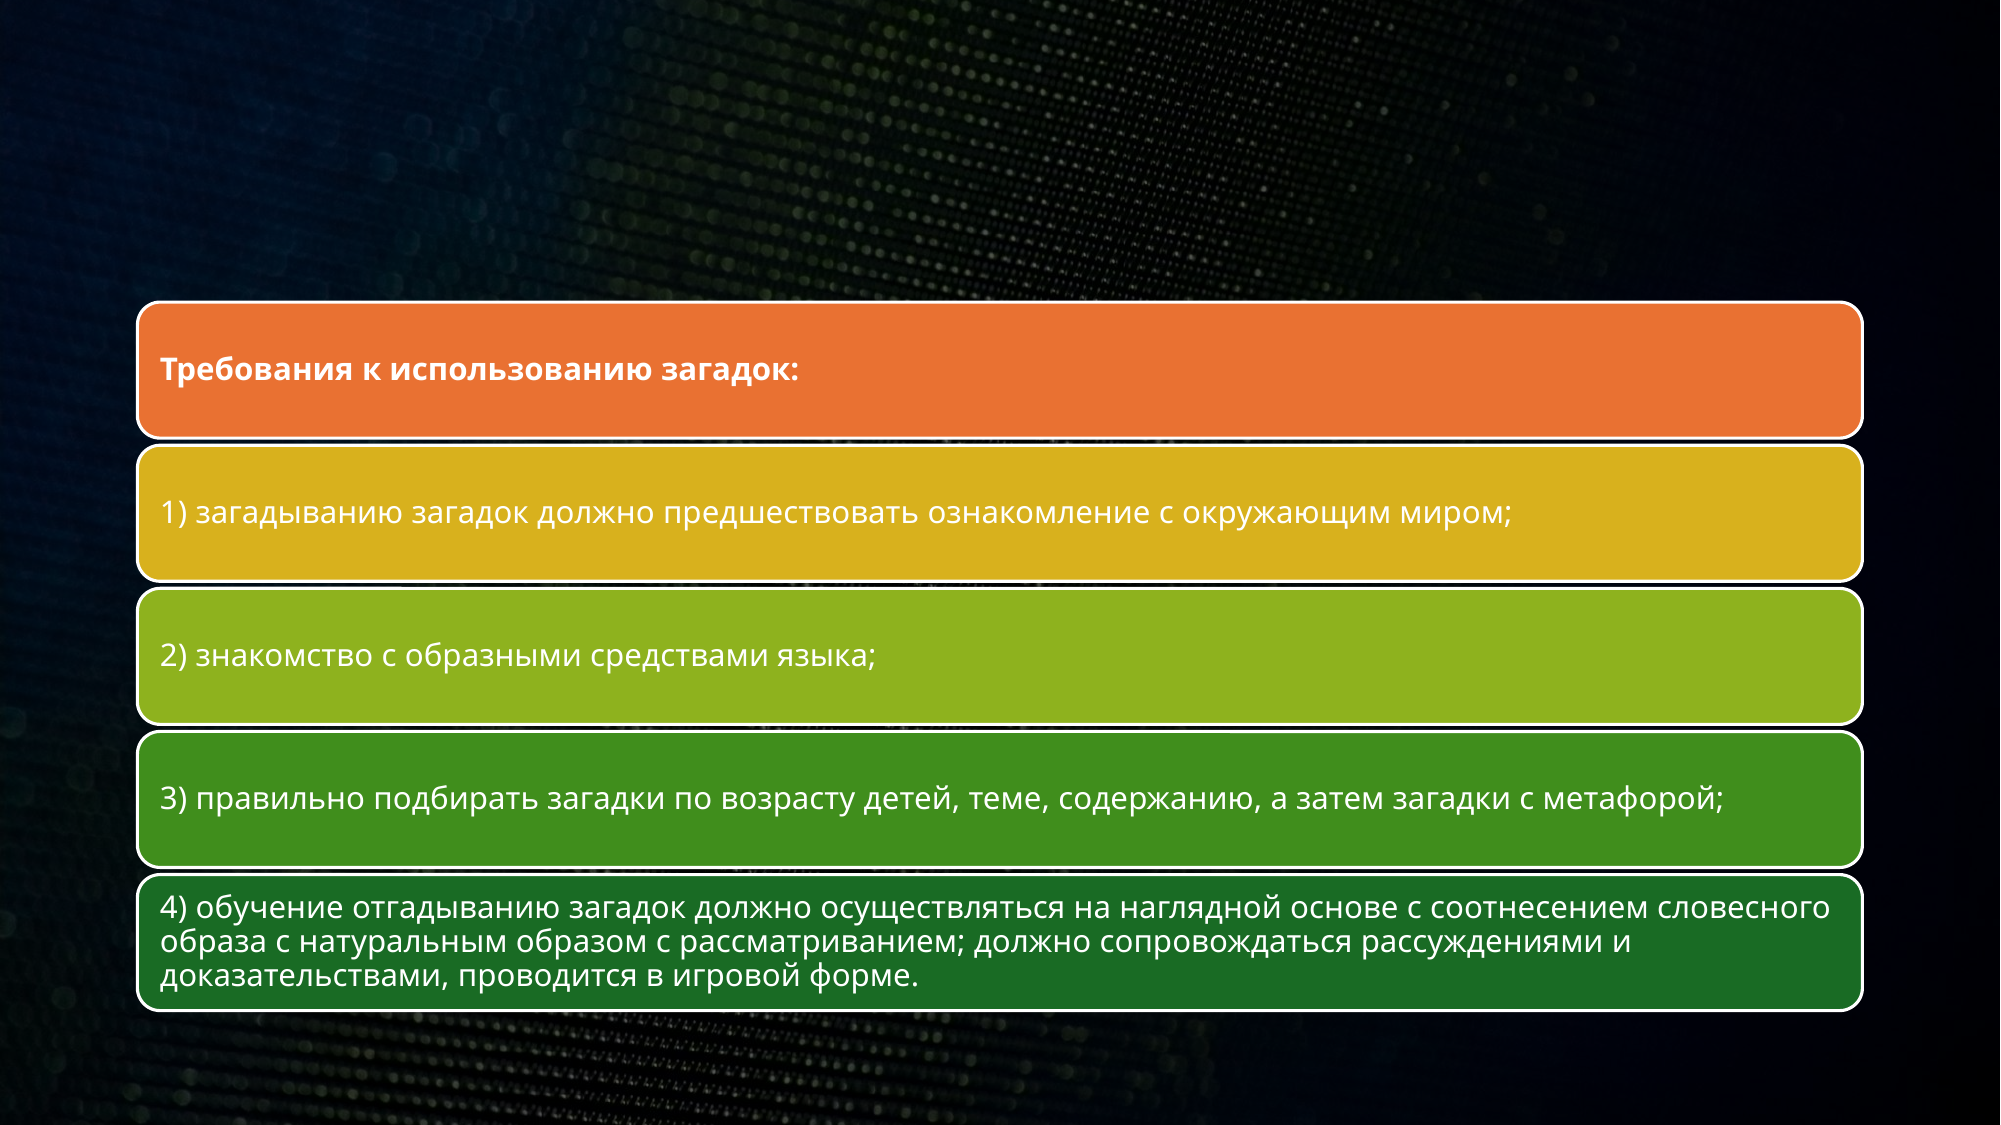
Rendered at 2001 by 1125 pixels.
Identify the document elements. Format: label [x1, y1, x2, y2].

list [136, 298, 1863, 1014]
picture [0, 0, 2000, 1125]
